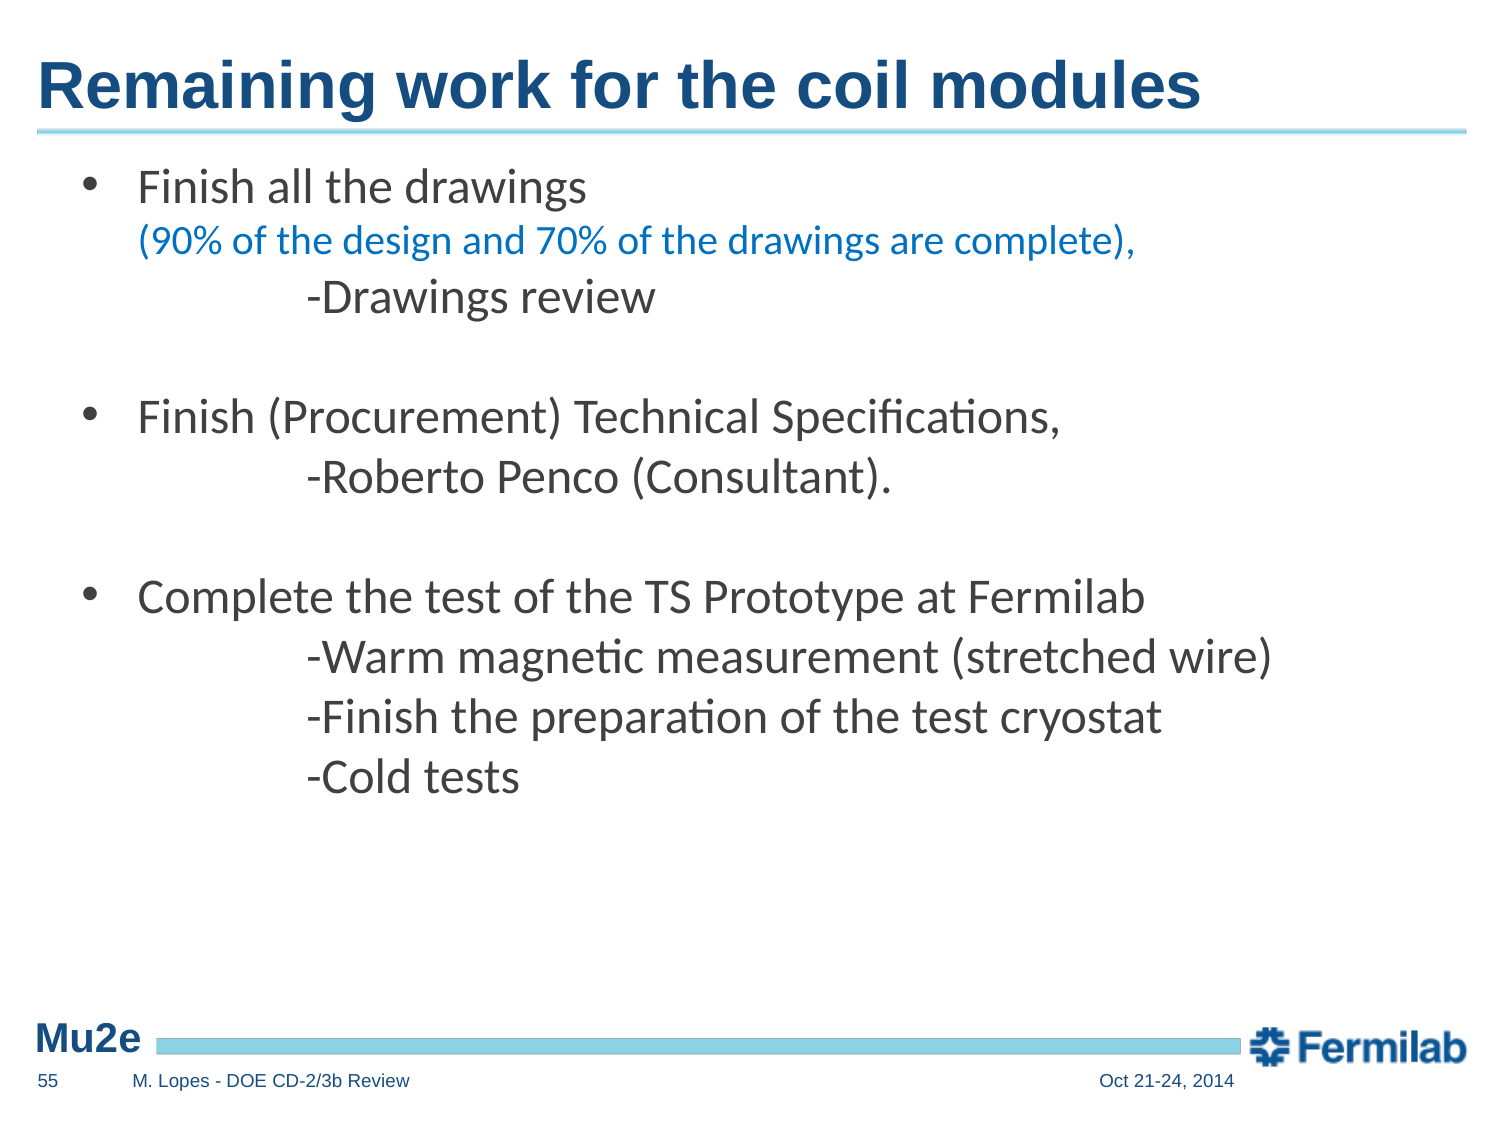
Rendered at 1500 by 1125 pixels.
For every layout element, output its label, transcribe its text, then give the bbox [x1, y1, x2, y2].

title Remaining work for the coil modules [37, 17, 1463, 123]
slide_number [1058, 1068, 1235, 1109]
text_box Finish all the drawings (90% of the design and 70% of the drawings are complete), -Drawings review Finish (Procurement) Technical Specifications, -Roberto Penco (Consultant). Complete the test of the TS Prototype at Fermilab -Warm magnetic measurement (stretched wire) -Finish the preparation of the test cryostat -Cold tests [66, 145, 1432, 931]
footer M. Lopes - DOE CD-2/3b Review [132, 1068, 1014, 1109]
slide_number 55 [37, 1068, 111, 1109]
